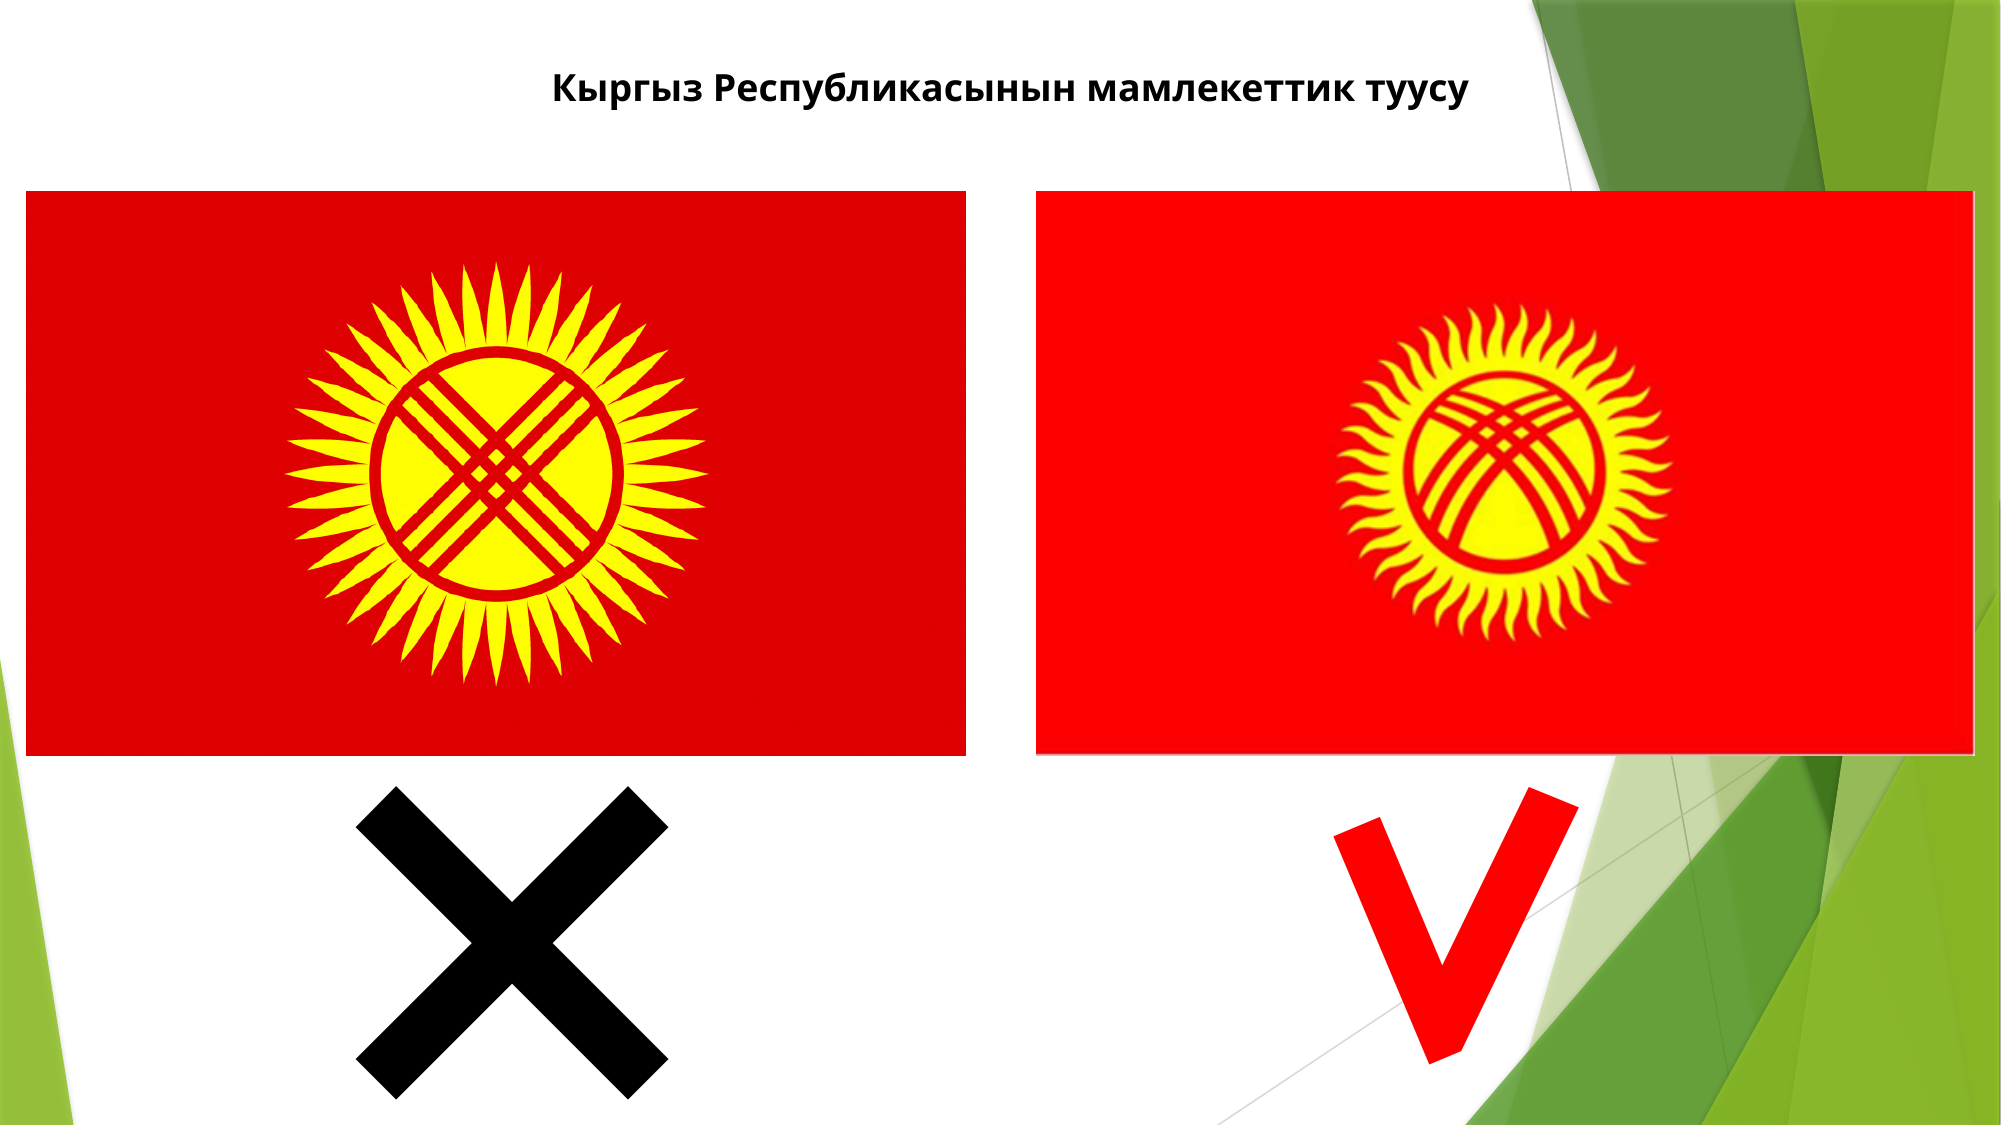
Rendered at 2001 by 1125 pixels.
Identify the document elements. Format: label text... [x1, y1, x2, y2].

picture [25, 191, 966, 756]
text_box ⦣ [1234, 764, 1848, 1094]
picture [1036, 191, 1976, 756]
text_box ⨯ [271, 764, 720, 1125]
text_box Кыргыз Республикасынын мамлекеттик туусу [536, 56, 1485, 117]
